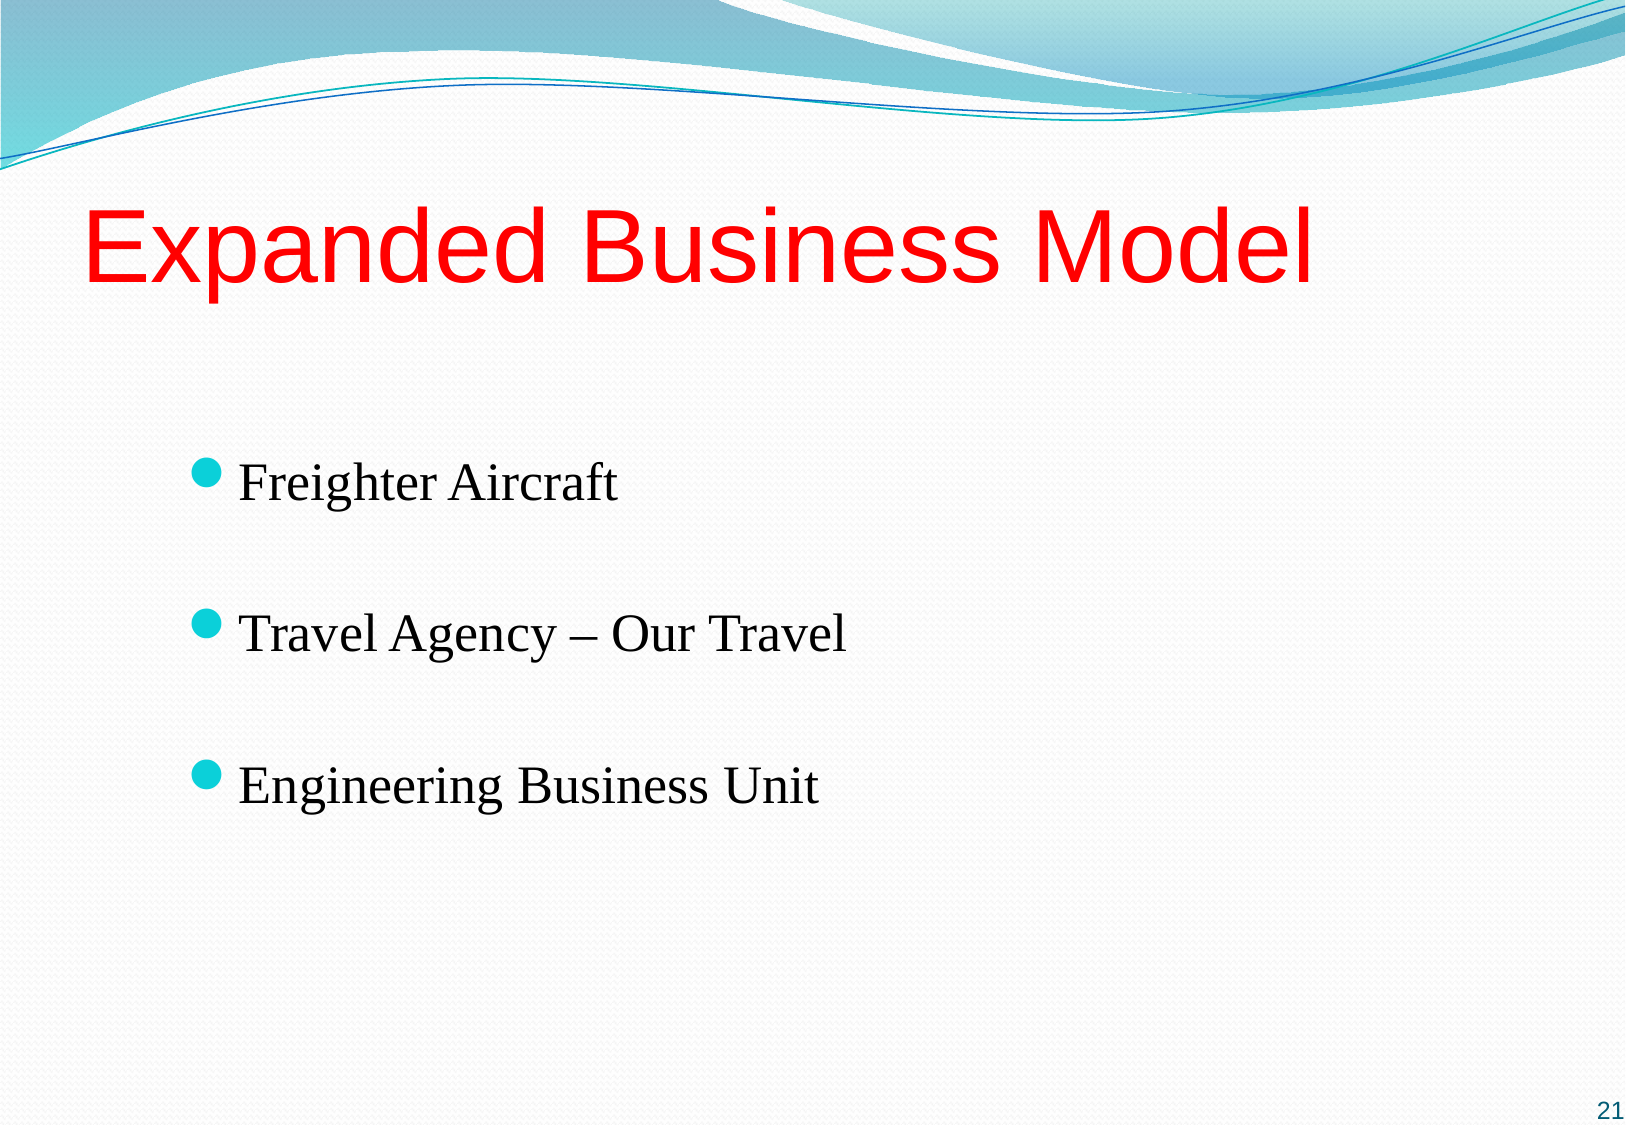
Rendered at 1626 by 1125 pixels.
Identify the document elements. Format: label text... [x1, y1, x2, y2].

list Freighter Aircraft Travel Agency – Our Travel Engineering Business Unit [172, 438, 1544, 1038]
slide_number 20 [1539, 1065, 1625, 1125]
title Expanded Business Model [80, 115, 1544, 304]
